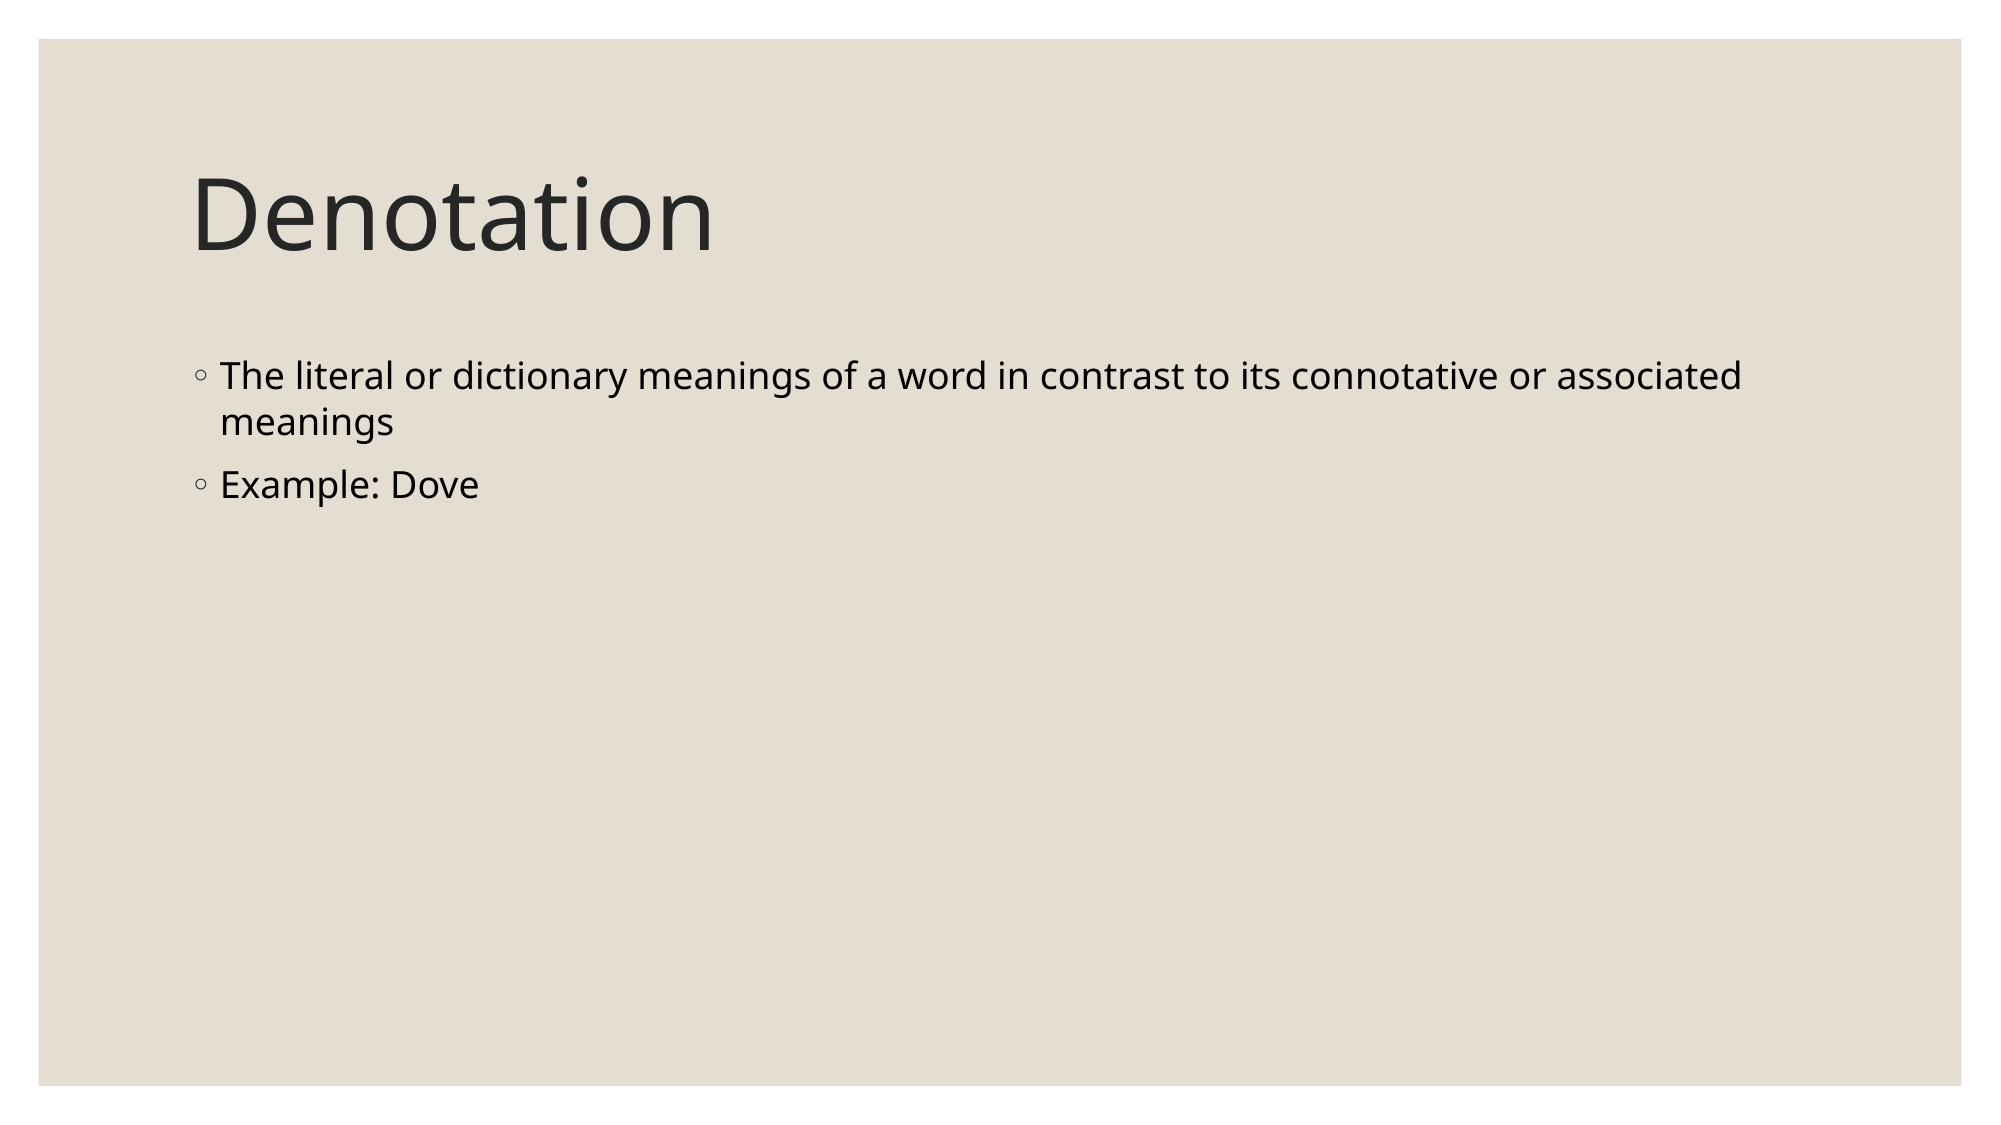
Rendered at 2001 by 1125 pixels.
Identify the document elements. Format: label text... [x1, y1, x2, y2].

list The literal or dictionary meanings of a word in contrast to its connotative or associated meanings Example: Dove [174, 345, 1825, 990]
title Denotation [174, 105, 1825, 331]
